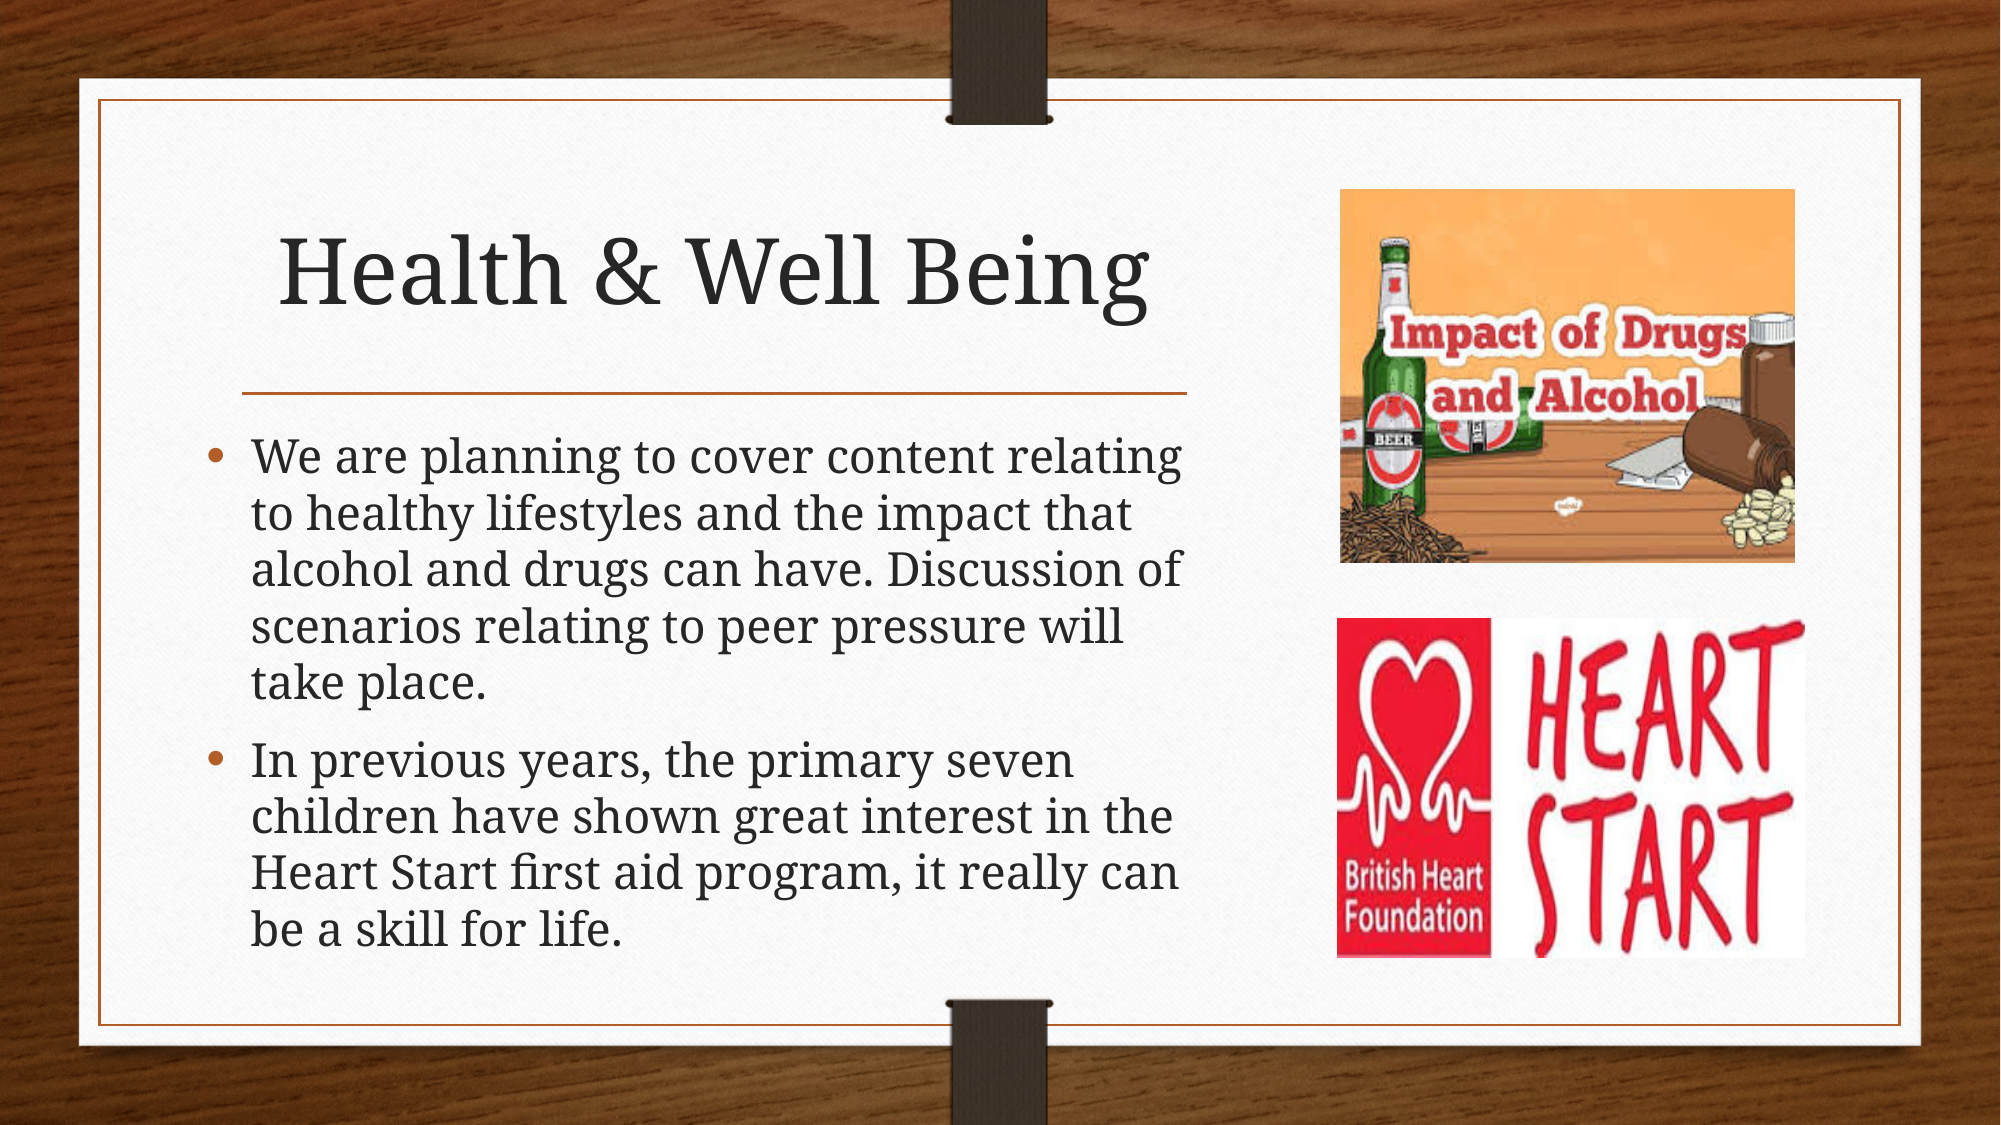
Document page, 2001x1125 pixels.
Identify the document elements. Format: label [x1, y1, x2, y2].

picture [1337, 618, 1805, 959]
text_box [0, 0, 2000, 1125]
picture [1340, 189, 1796, 563]
